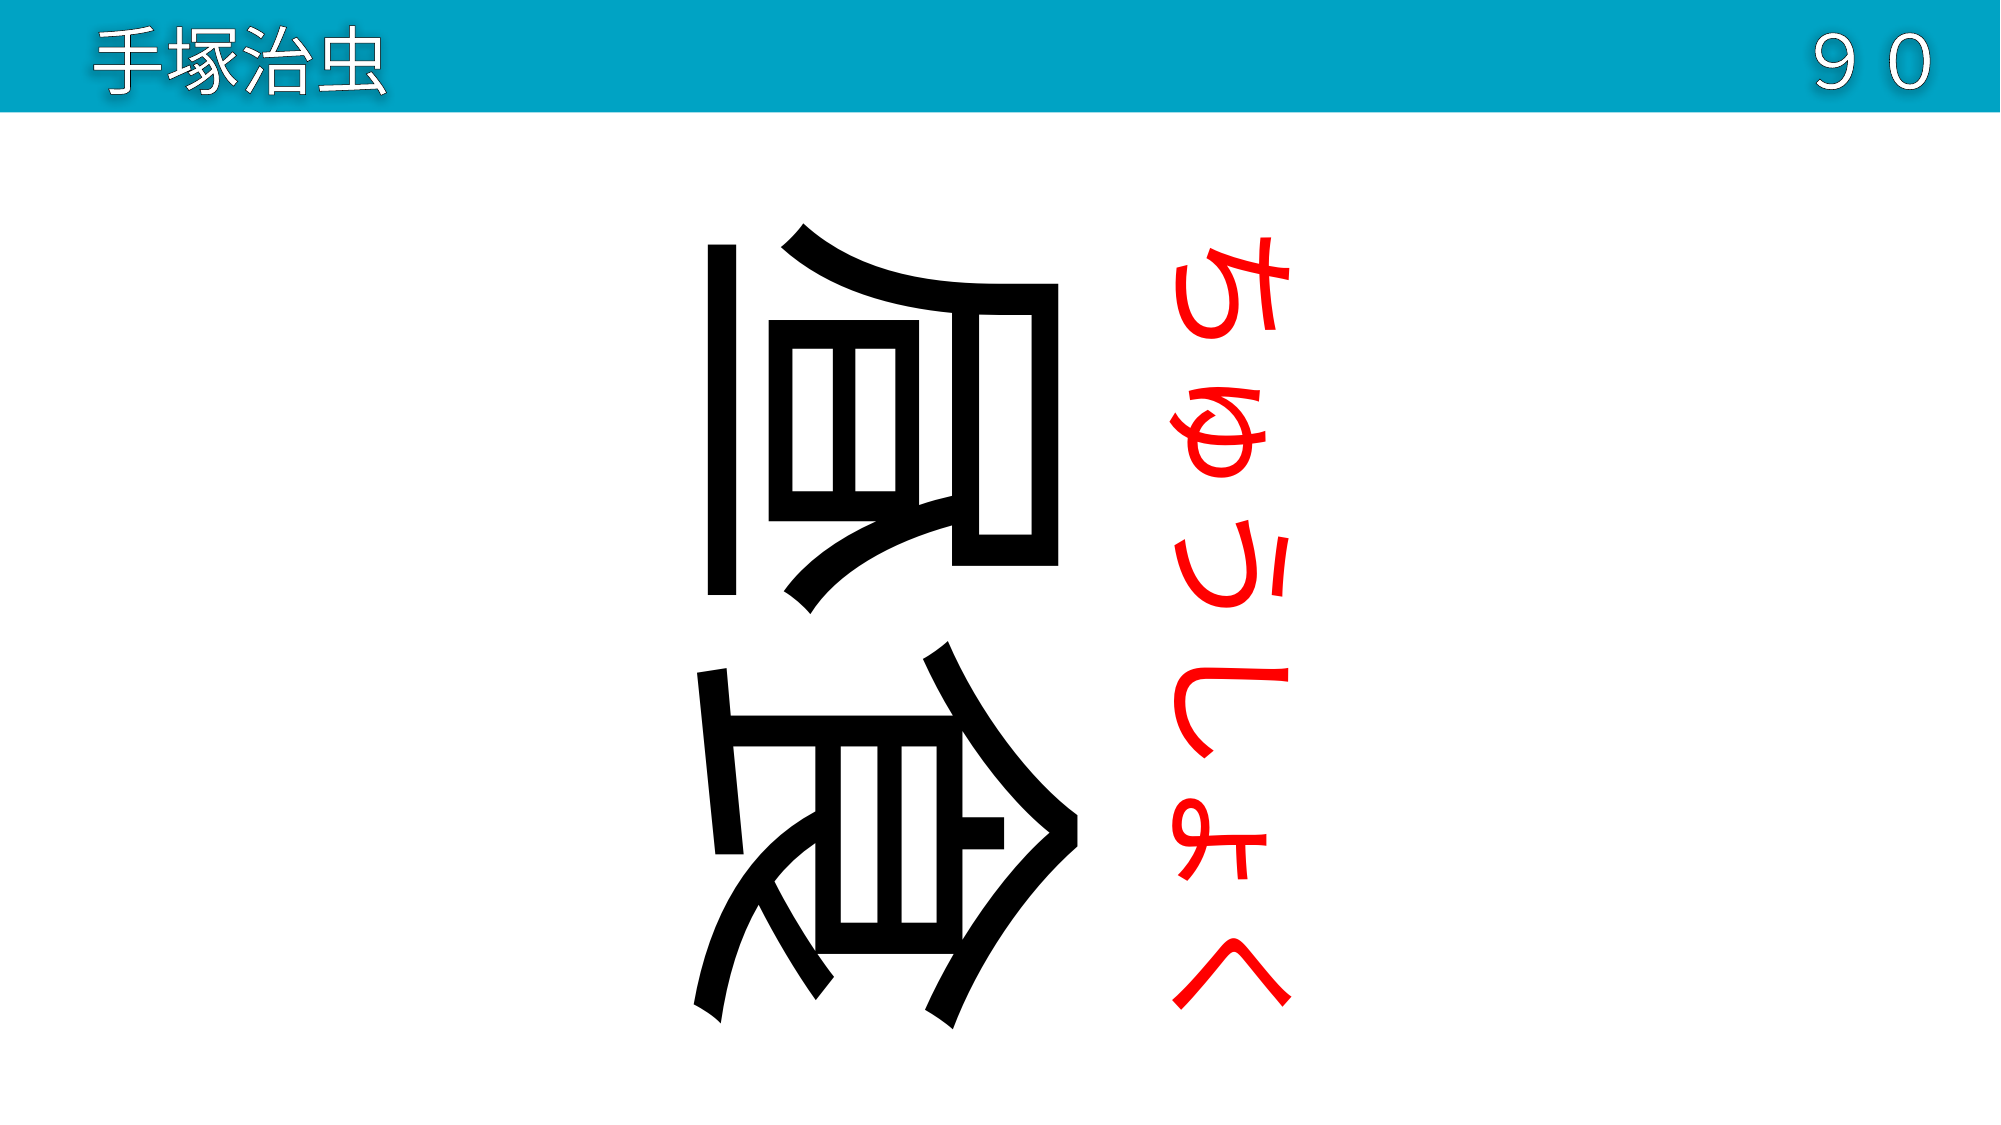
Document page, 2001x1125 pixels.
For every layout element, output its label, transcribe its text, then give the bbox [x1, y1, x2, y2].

text_box 手塚治虫 [75, 6, 646, 112]
text_box 昼食 [616, 195, 1152, 1125]
text_box ９０ [1782, 6, 1963, 112]
text_box ちゅうしょく [1152, 208, 1327, 1057]
text_box [0, 0, 2000, 113]
